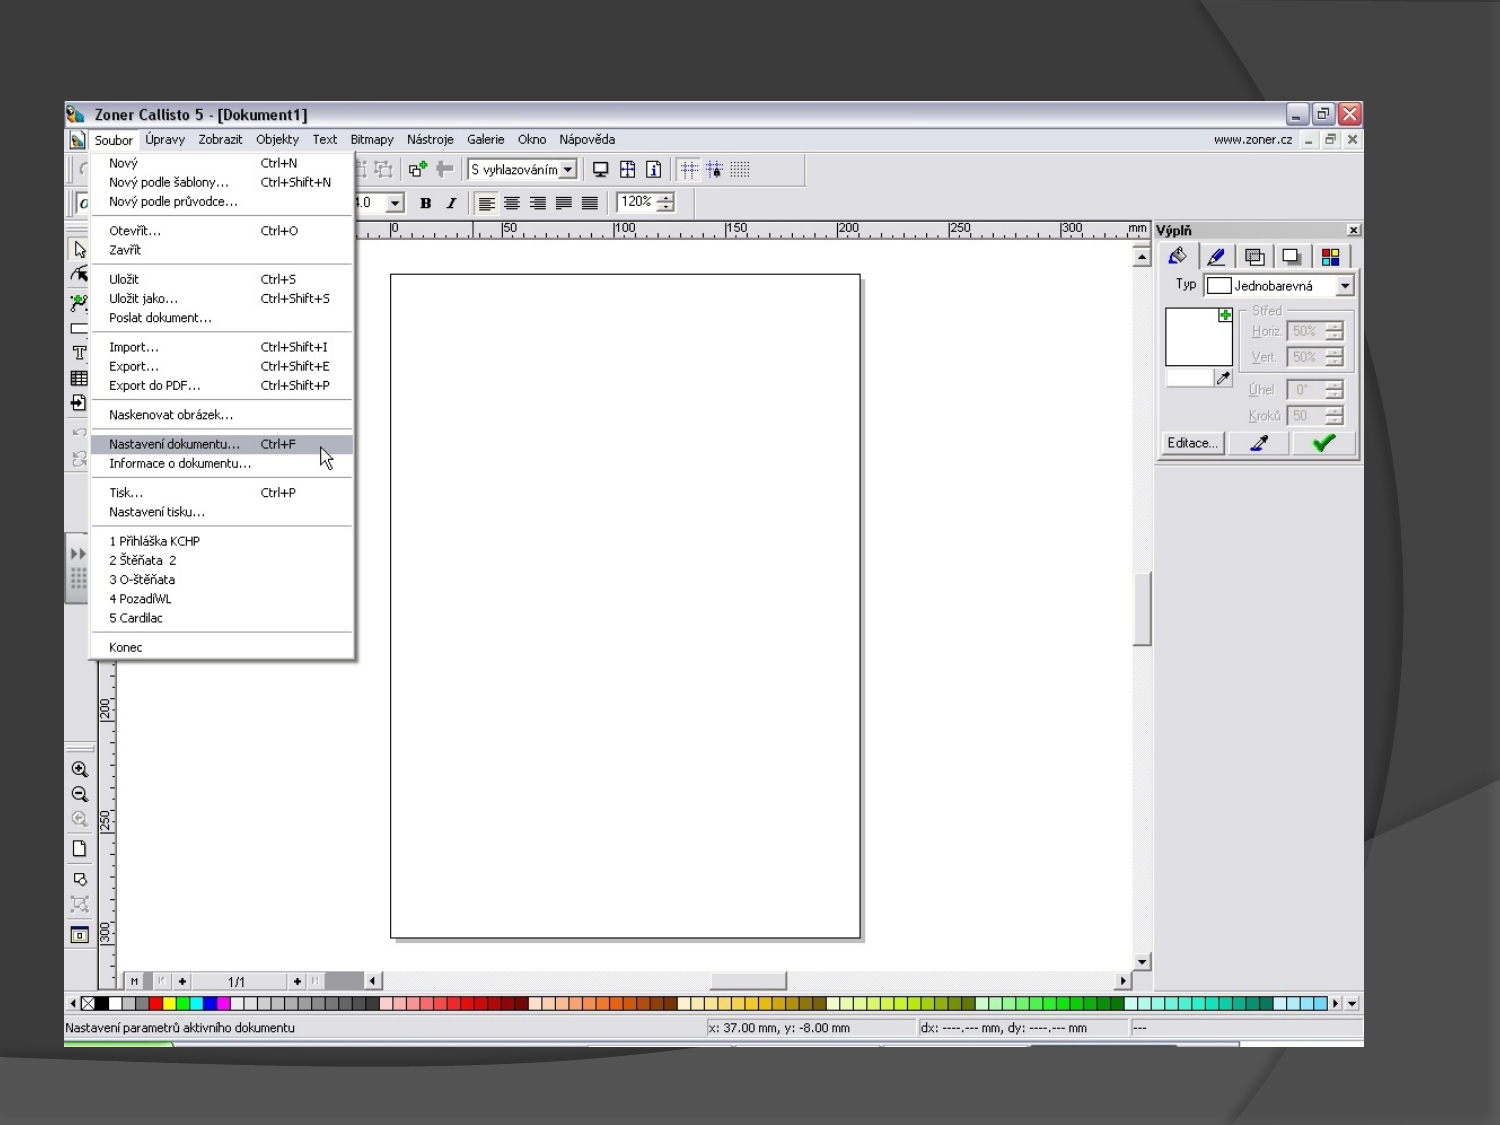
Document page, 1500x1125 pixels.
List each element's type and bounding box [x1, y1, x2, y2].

picture [64, 101, 1365, 1047]
